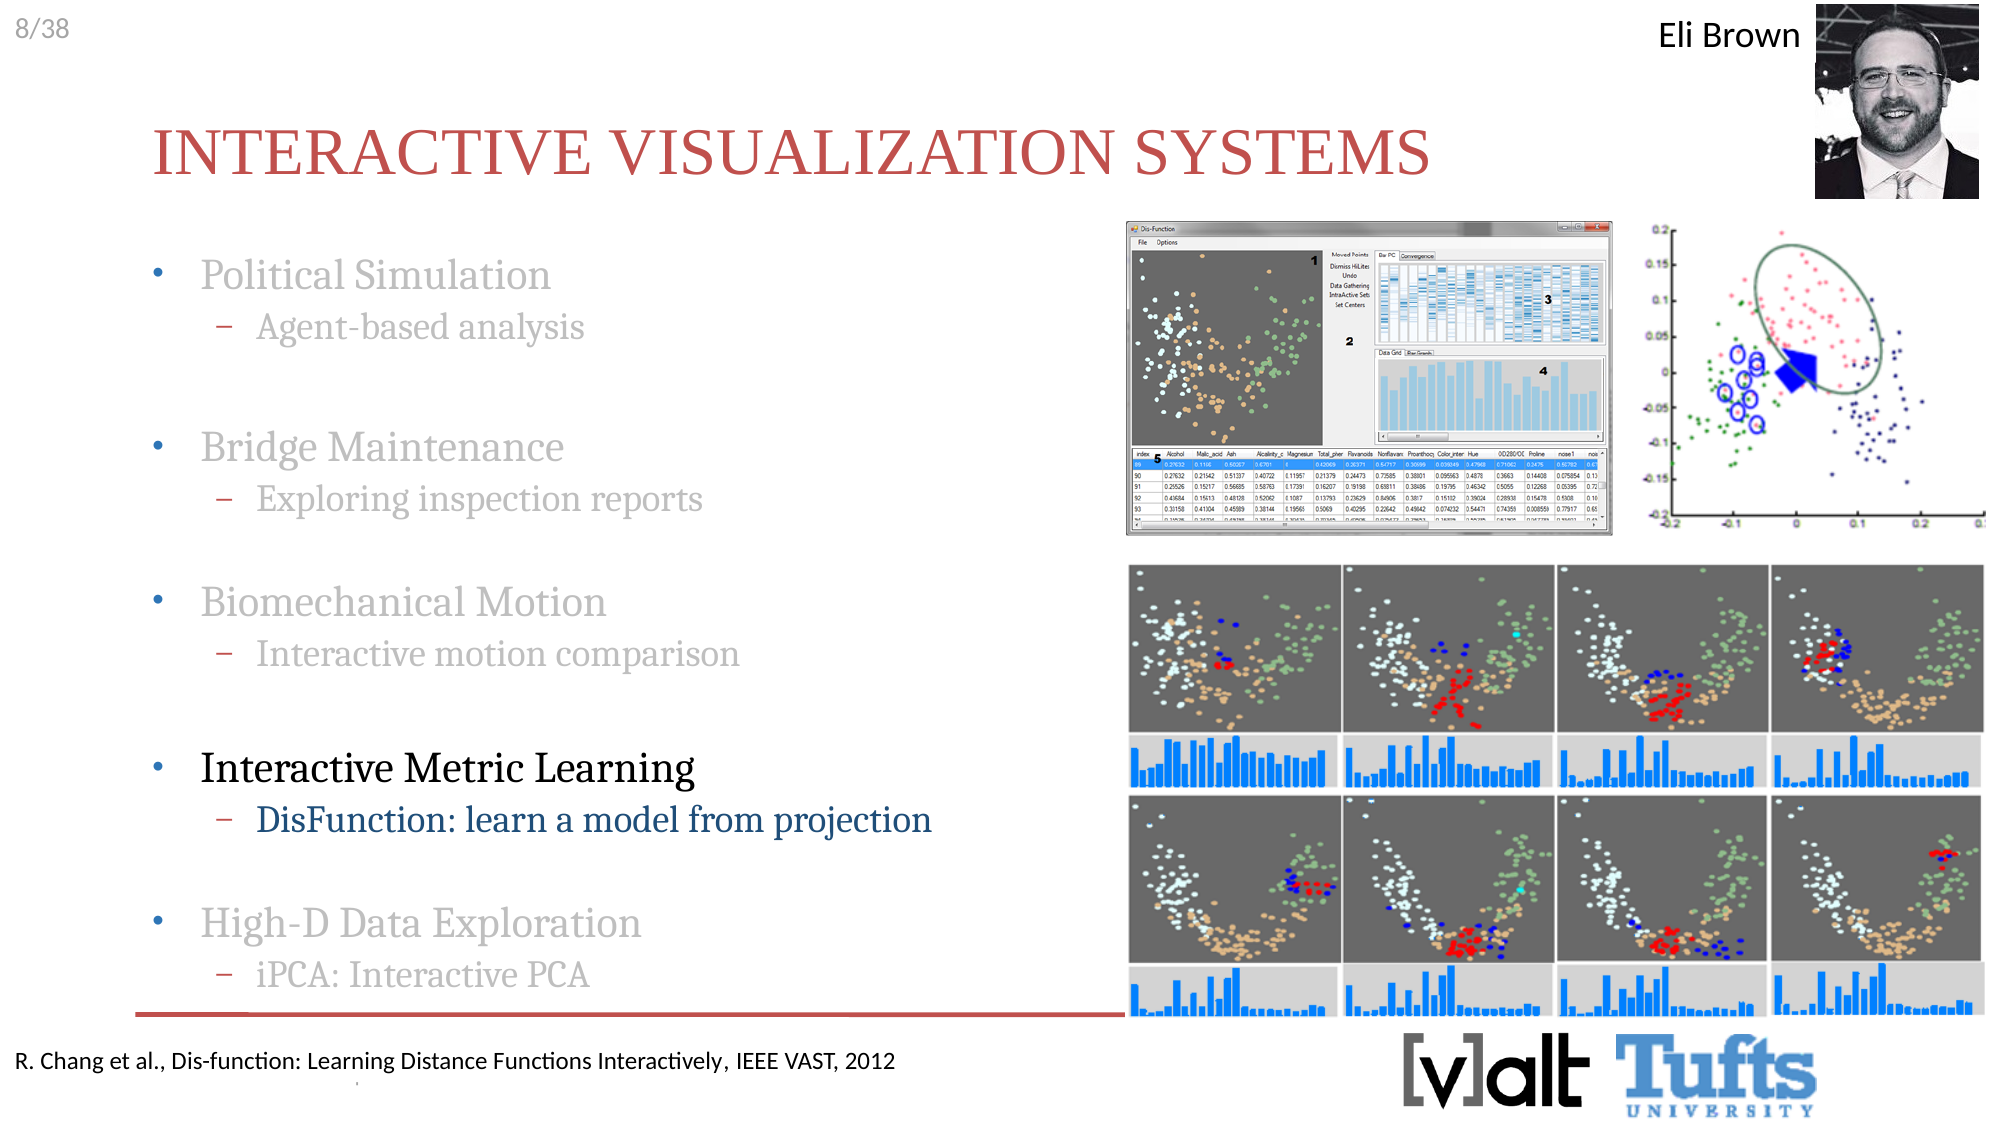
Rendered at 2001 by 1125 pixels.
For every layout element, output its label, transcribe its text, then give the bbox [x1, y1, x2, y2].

picture [1815, 3, 1979, 199]
text_box R. Chang et al., Dis-function: Learning Distance Functions Interactively, IEEE VAST, 2012 [0, 1037, 1313, 1083]
picture [1124, 560, 1986, 1020]
picture [1635, 212, 1986, 533]
picture [1395, 1023, 1596, 1114]
title Interactive Visualization Systems [137, 84, 1821, 222]
picture [1616, 1034, 1817, 1119]
picture [1124, 220, 1613, 536]
list Political Simulation Agent-based analysis Bridge Maintenance Exploring inspection reports Biomechanical Motion Interactive motion comparison Interactive Metric Learning DisFunction: learn a model from projection High-D Data Exploration iPCA: Interactive PCA [137, 243, 1821, 1004]
text_box Eli Brown [1615, 3, 1815, 63]
